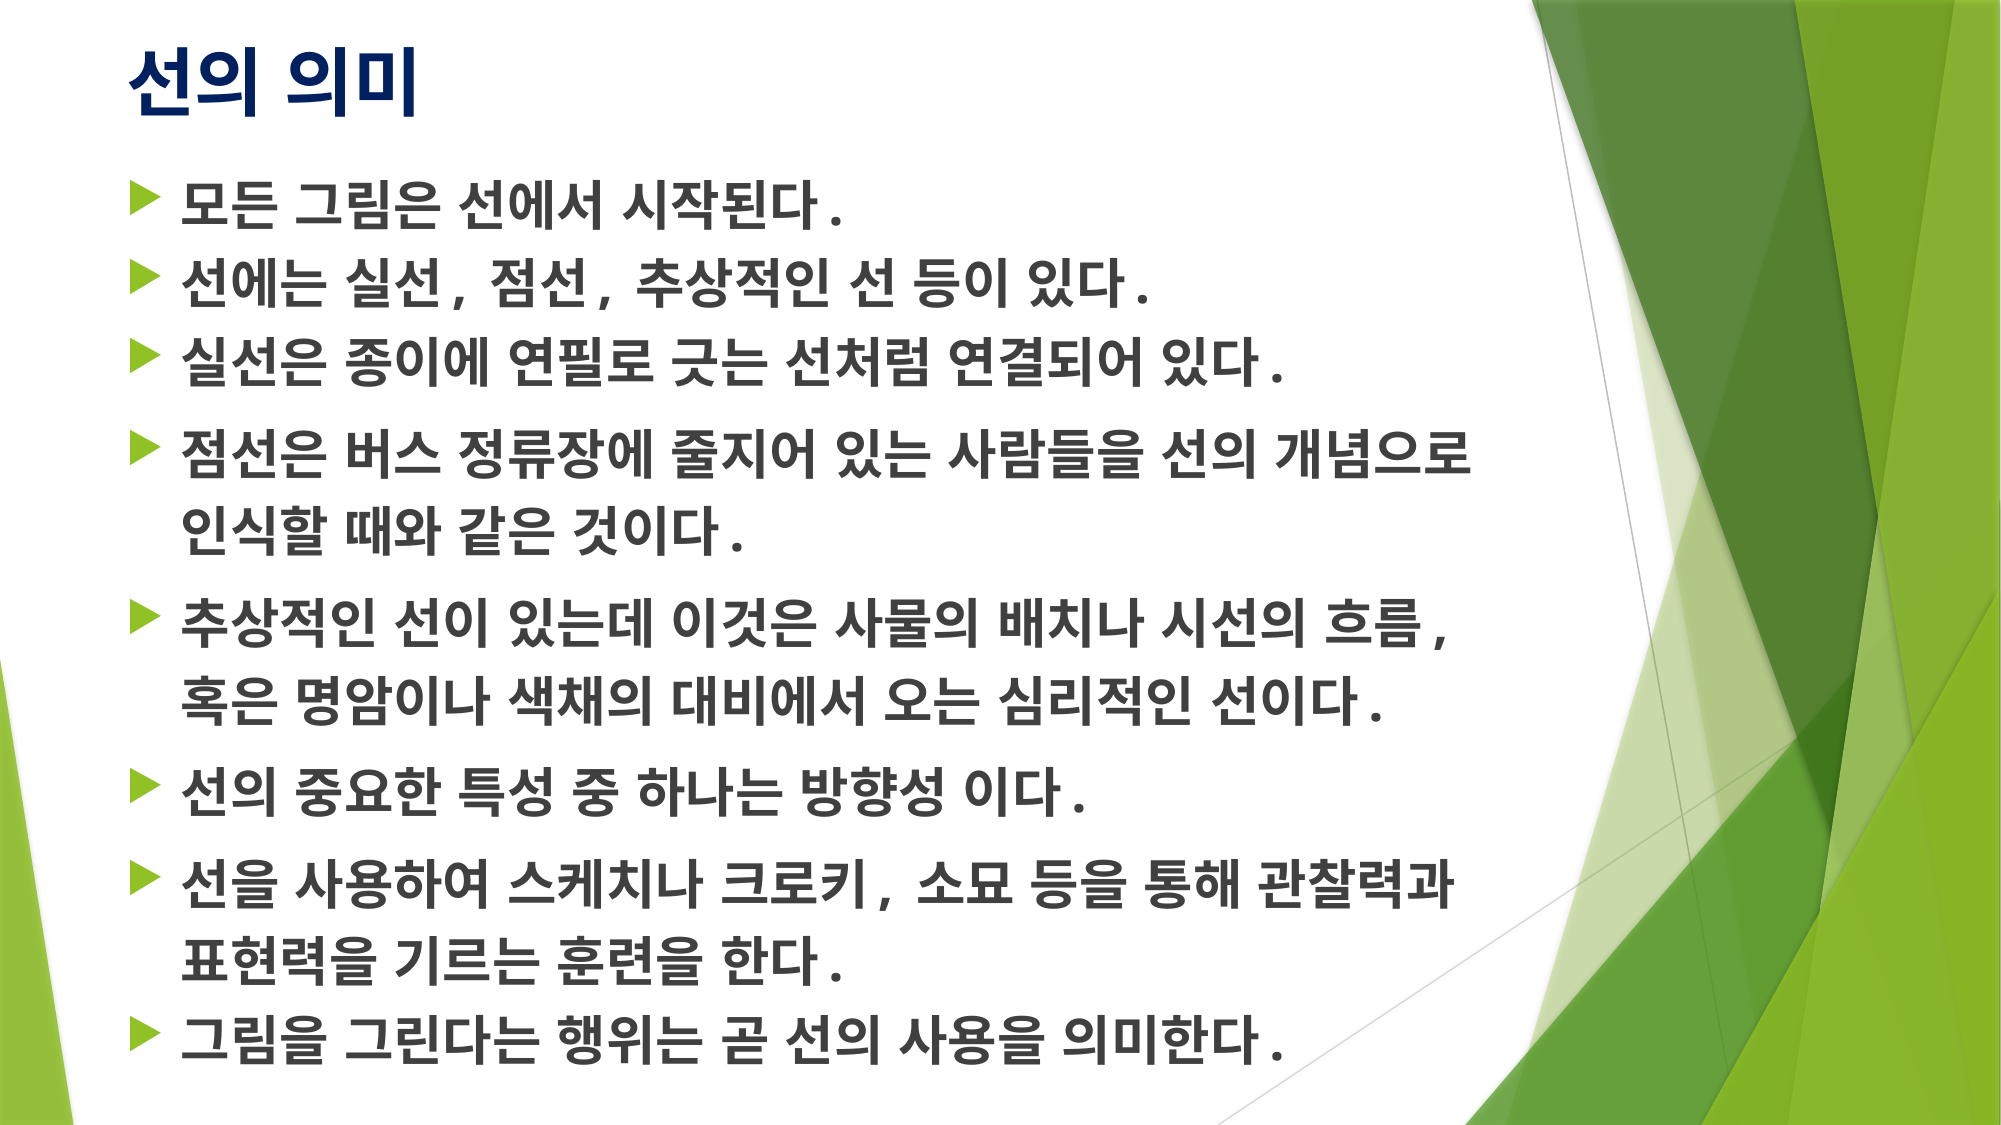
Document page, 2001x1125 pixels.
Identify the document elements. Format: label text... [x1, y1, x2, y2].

title 선의 의미 [111, 27, 1522, 137]
list 모든 그림은 선에서 시작된다. 선에는 실선, 점선, 추상적인 선 등이 있다. 실선은 종이에 연필로 긋는 선처럼 연결되어 있다. 점선은 버스 정류장에 줄지어 있는 사람들을 선의 개념으로 인식할 때와 같은 것이다. 추상적인 선이 있는데 이것은 사물의 배치나 시선의 흐름, 혹은 명암이나 색채의 대비에서 오는 심리적인 선이다. 선의 중요한 특성 중 하나는 방향성 이다. 선을 사용하여 스케치나 크로키, 소묘 등을 통해 관찰력과 표현력을 기르는 훈련을 한다. 그림을 그린다는 행위는 곧 선의 사용을 의미한다. [111, 163, 1522, 1098]
